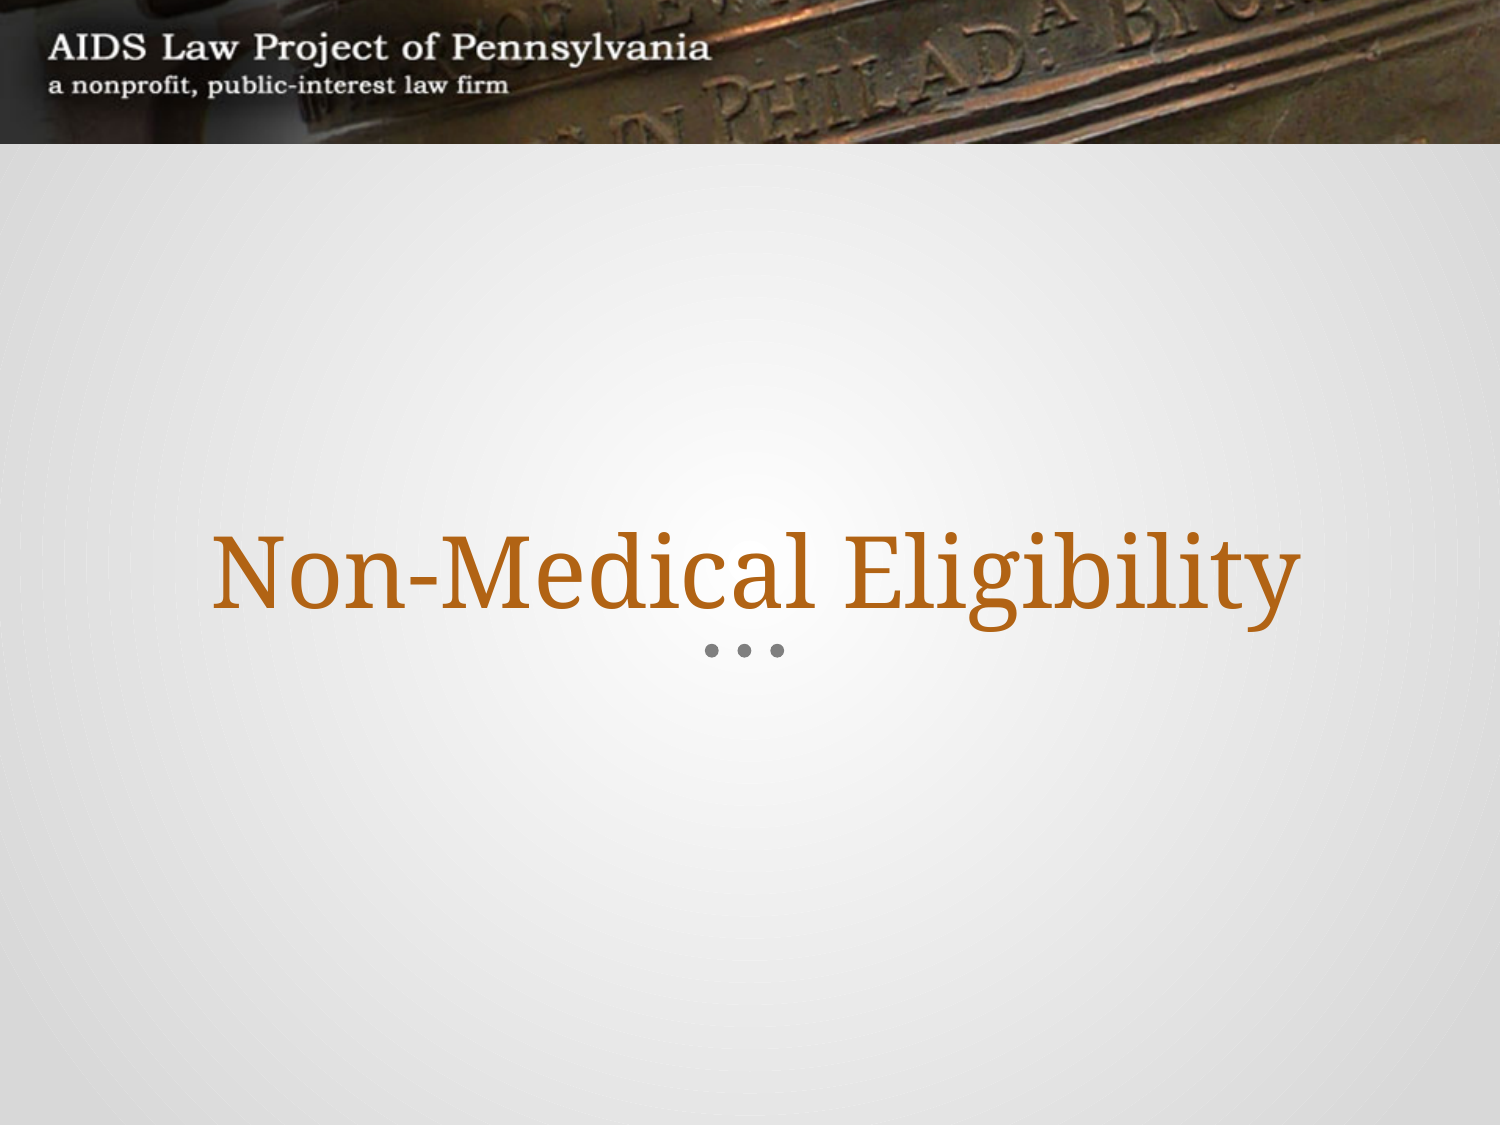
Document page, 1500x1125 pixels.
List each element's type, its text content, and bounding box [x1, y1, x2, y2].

title Non-Medical Eligibility [118, 224, 1394, 636]
picture [0, 0, 1500, 144]
